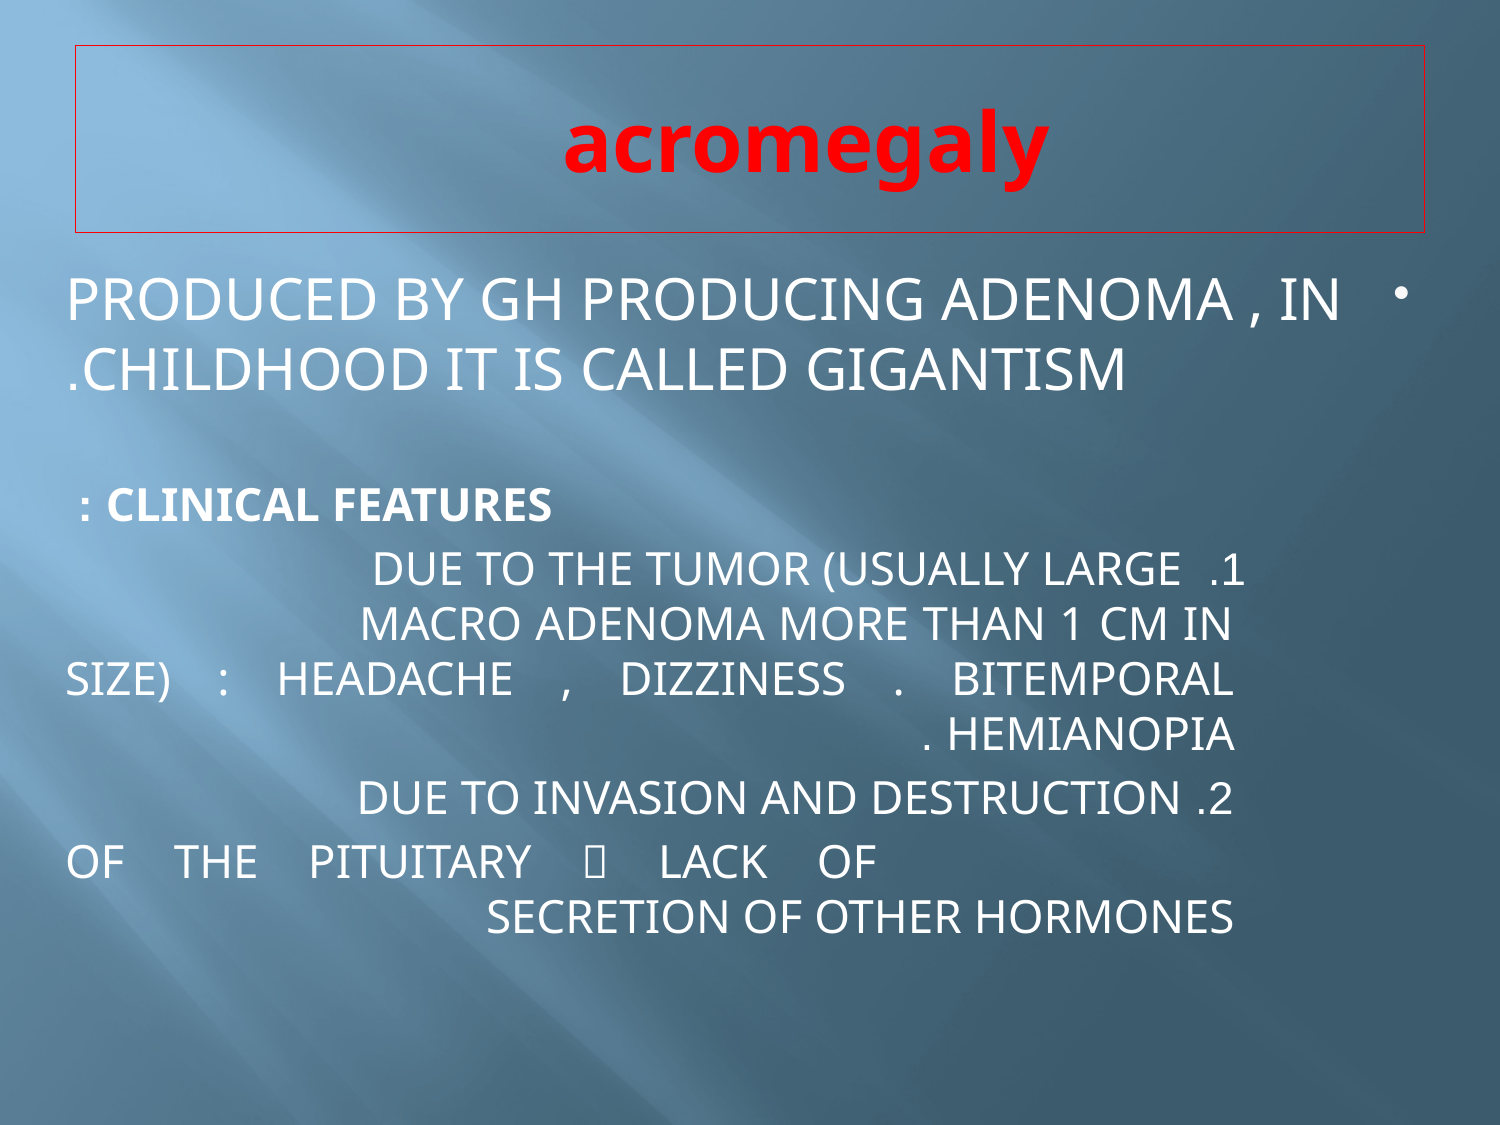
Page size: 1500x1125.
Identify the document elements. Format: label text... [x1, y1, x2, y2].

list PRODUCED BY GH PRODUCING ADENOMA , IN CHILDHOOD IT IS CALLED GIGANTISM. CLINICAL FEATURES : 1. DUE TO THE TUMOR (USUALLY LARGE MACRO ADENOMA MORE THAN 1 CM IN SIZE) : HEADACHE , DIZZINESS . BITEMPORAL HEMIANOPIA . 2. DUE TO INVASION AND DESTRUCTION OF THE PITUITARY  LACK OF SECRETION OF OTHER HORMONES [49, 254, 1476, 1125]
title acromegaly [75, 45, 1425, 233]
